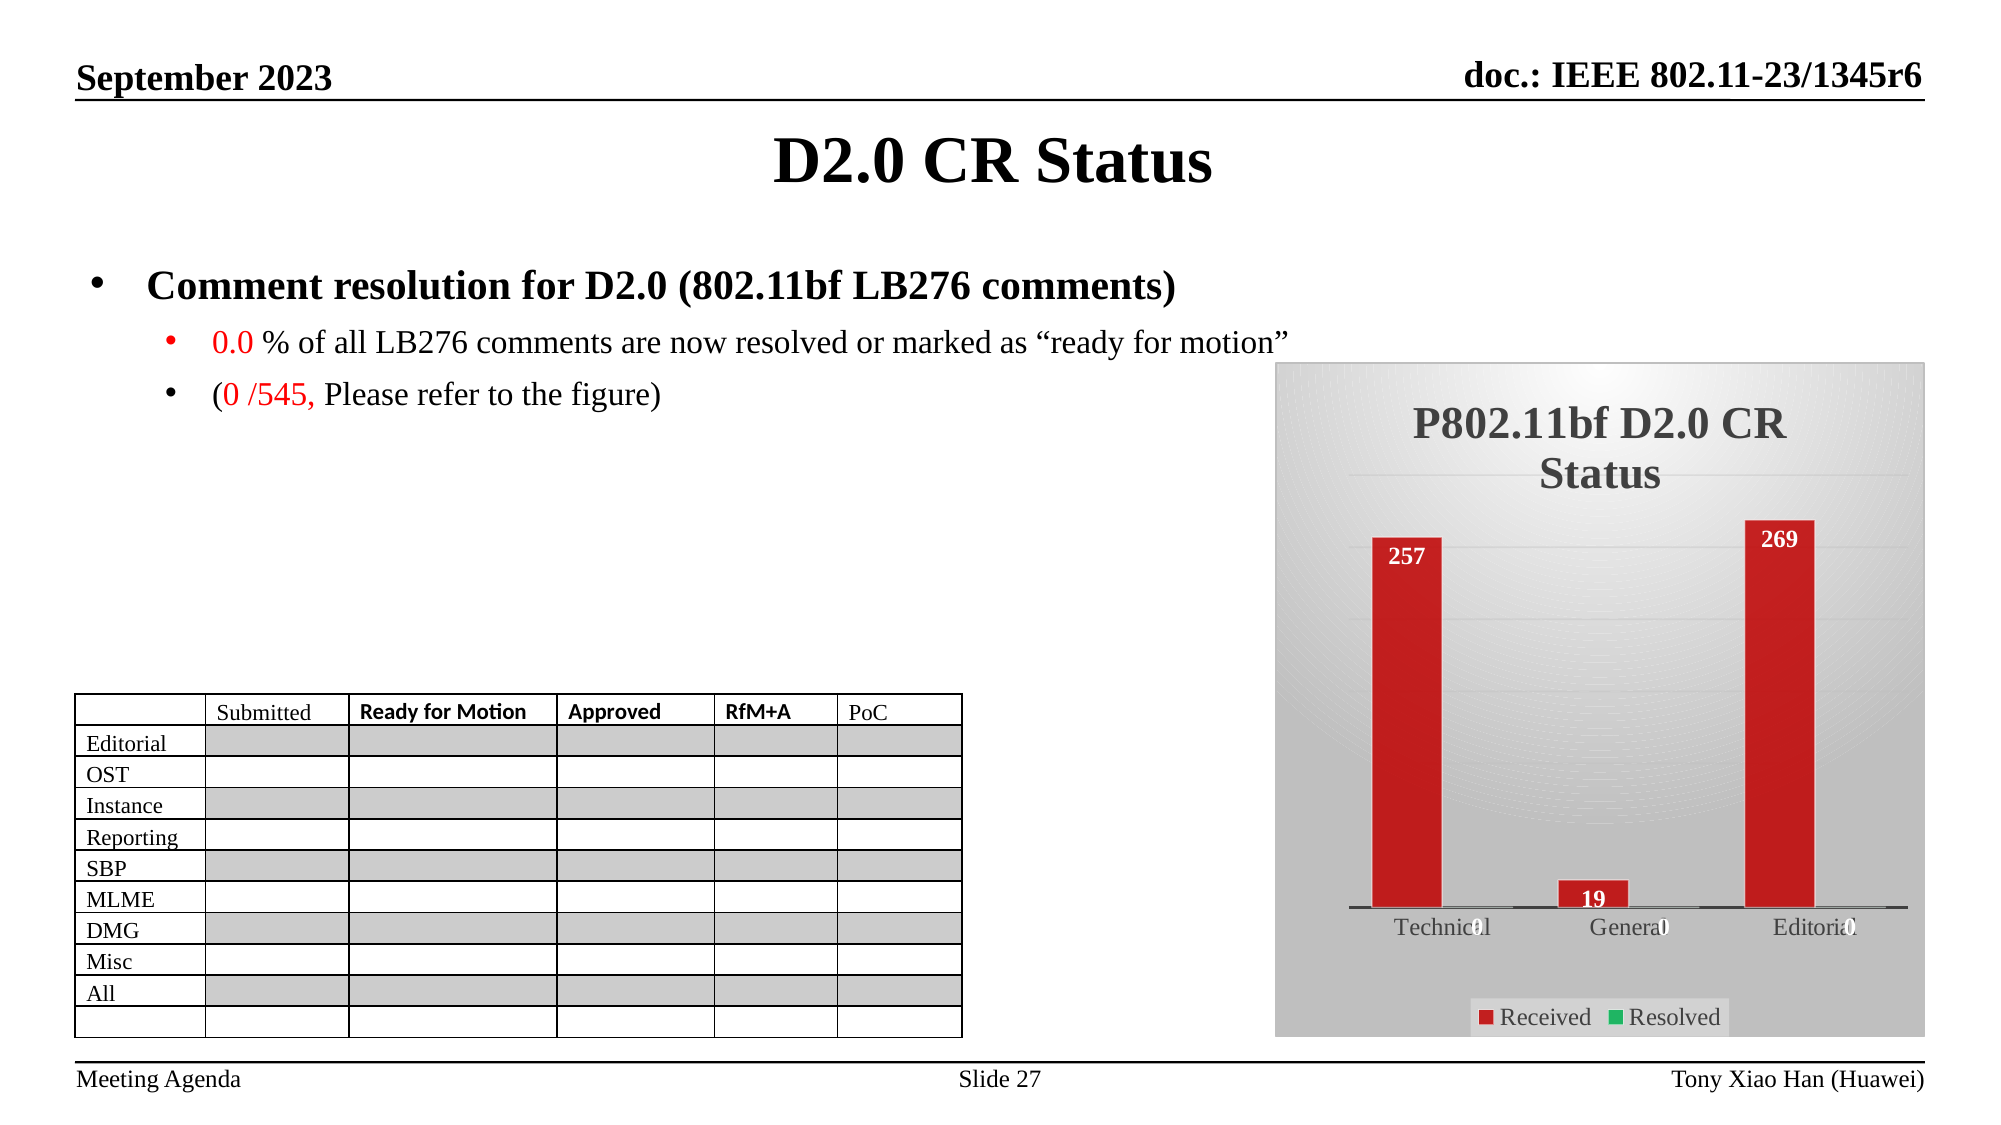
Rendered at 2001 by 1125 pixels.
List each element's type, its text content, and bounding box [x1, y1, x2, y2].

table_cell Instance [76, 788, 205, 818]
table_cell [838, 726, 961, 755]
table_cell [350, 976, 556, 1005]
table_header RfM+A [715, 695, 837, 724]
table_cell [715, 726, 837, 755]
table_cell [350, 851, 556, 880]
table_cell [206, 1007, 348, 1037]
table_cell Reporting [76, 820, 205, 849]
chart [1274, 362, 1926, 1038]
table_cell [206, 788, 348, 818]
table_cell [206, 757, 348, 787]
table_cell MLME [76, 882, 205, 912]
table_cell [838, 1007, 961, 1037]
table_cell [838, 913, 961, 943]
table_cell [715, 945, 837, 974]
table_cell [715, 757, 837, 787]
table_cell [715, 788, 837, 818]
table_cell [206, 976, 348, 1005]
table_cell [558, 726, 714, 755]
table_cell [350, 757, 556, 787]
table_cell [206, 851, 348, 880]
table_cell [838, 820, 961, 849]
table_cell [715, 1007, 837, 1037]
table_cell OST [76, 757, 205, 787]
table_cell [715, 820, 837, 849]
table_cell [558, 913, 714, 943]
table_cell [206, 913, 348, 943]
table_cell [206, 945, 348, 974]
table_cell [838, 882, 961, 912]
table_cell [715, 976, 837, 1005]
table_header PoC [838, 695, 961, 724]
table_cell [558, 788, 714, 818]
table_cell SBP [76, 851, 205, 880]
table_cell DMG [76, 913, 205, 943]
table_cell [838, 851, 961, 880]
table_cell [715, 851, 837, 880]
table_cell [350, 1007, 556, 1037]
table_cell [76, 1007, 205, 1037]
table_cell [558, 851, 714, 880]
table_cell [558, 945, 714, 974]
table_cell [838, 788, 961, 818]
table_cell [350, 945, 556, 974]
table_header Ready for Motion [350, 695, 556, 724]
table_cell [838, 945, 961, 974]
table_header Submitted [206, 695, 348, 724]
table_cell [558, 757, 714, 787]
table_cell [558, 976, 714, 1005]
list Comment resolution for D2.0 (802.11bf LB276 comments) 0.0 % of all LB276 comments are now resolved or marked as “ready for motion” (0 /545, Please refer to the figure) [75, 249, 1425, 938]
table_cell [838, 757, 961, 787]
table_cell Misc [76, 945, 205, 974]
table_cell [558, 820, 714, 849]
table_cell Editorial [76, 726, 205, 755]
table_cell [558, 882, 714, 912]
title D2.0 CR Status [75, 112, 1913, 200]
table_cell [838, 976, 961, 1005]
table_cell [206, 882, 348, 912]
table_cell [558, 1007, 714, 1037]
table_header [76, 695, 205, 724]
table_cell [350, 820, 556, 849]
table_header Approved [558, 695, 714, 724]
table_cell [350, 913, 556, 943]
table_cell [715, 913, 837, 943]
table_cell All [76, 976, 205, 1005]
table_cell [350, 882, 556, 912]
table_cell [350, 788, 556, 818]
table_cell [206, 820, 348, 849]
table_cell [715, 882, 837, 912]
table_cell [206, 726, 348, 755]
table_cell [350, 726, 556, 755]
